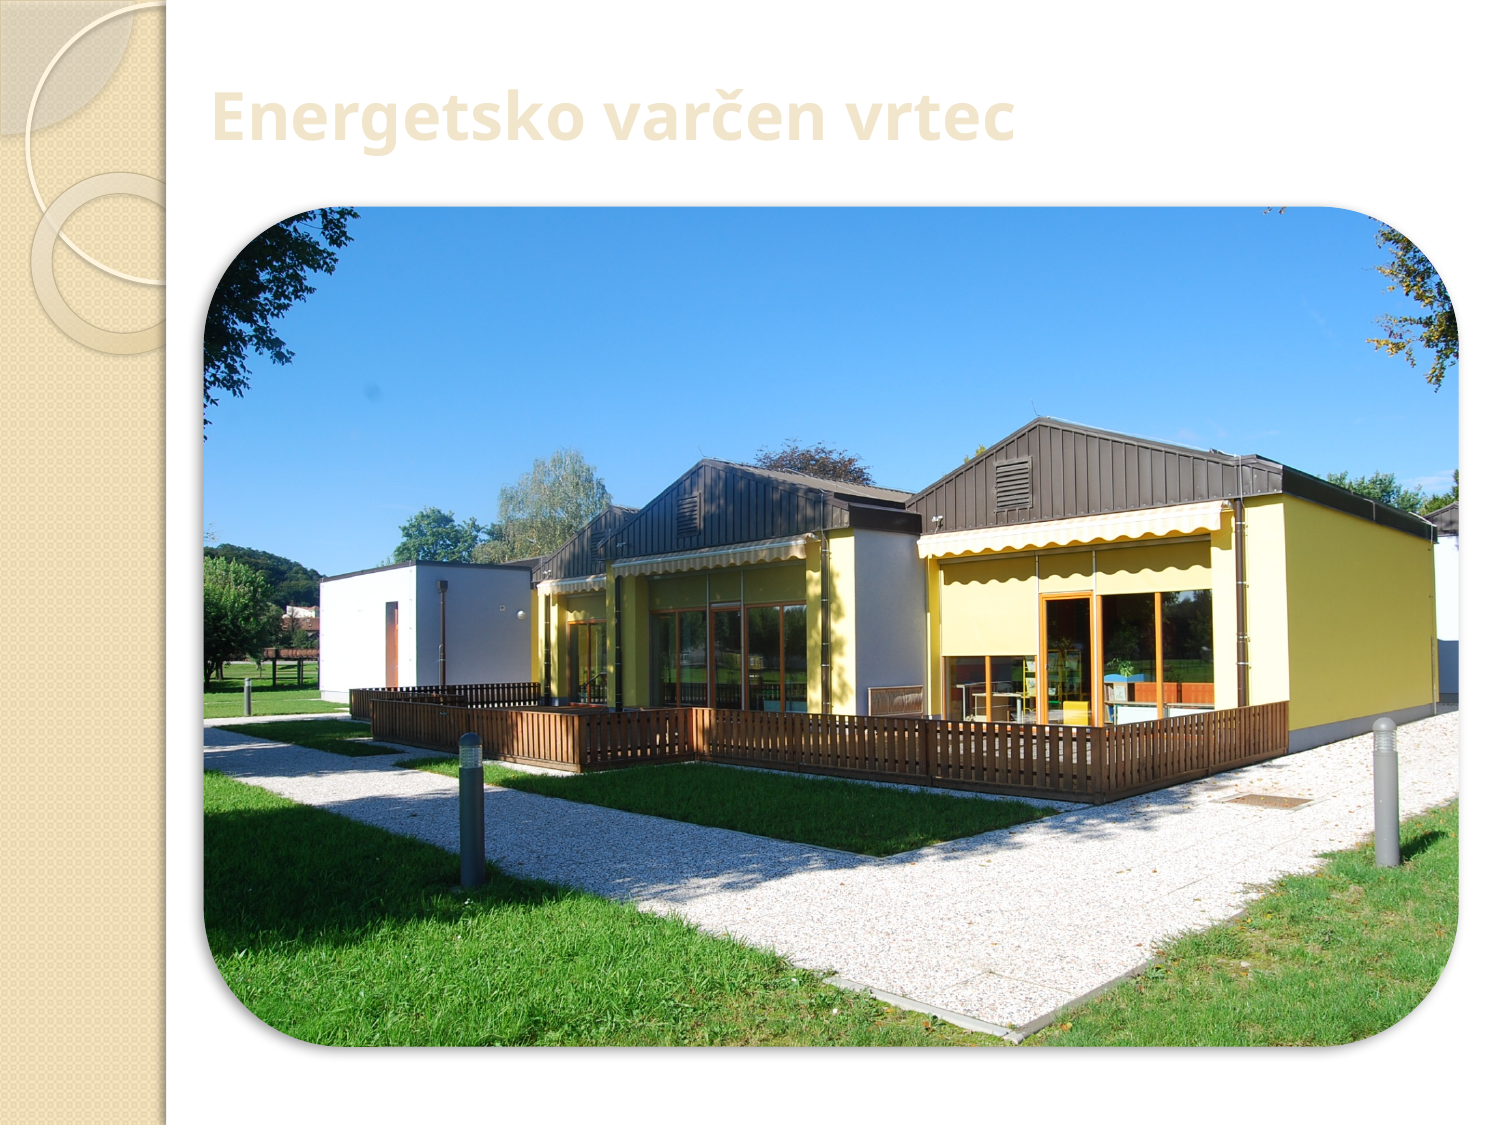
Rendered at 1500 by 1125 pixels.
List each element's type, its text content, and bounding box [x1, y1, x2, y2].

text_box Energetsko varčen vrtec [194, 66, 1459, 161]
picture [203, 206, 1459, 1047]
